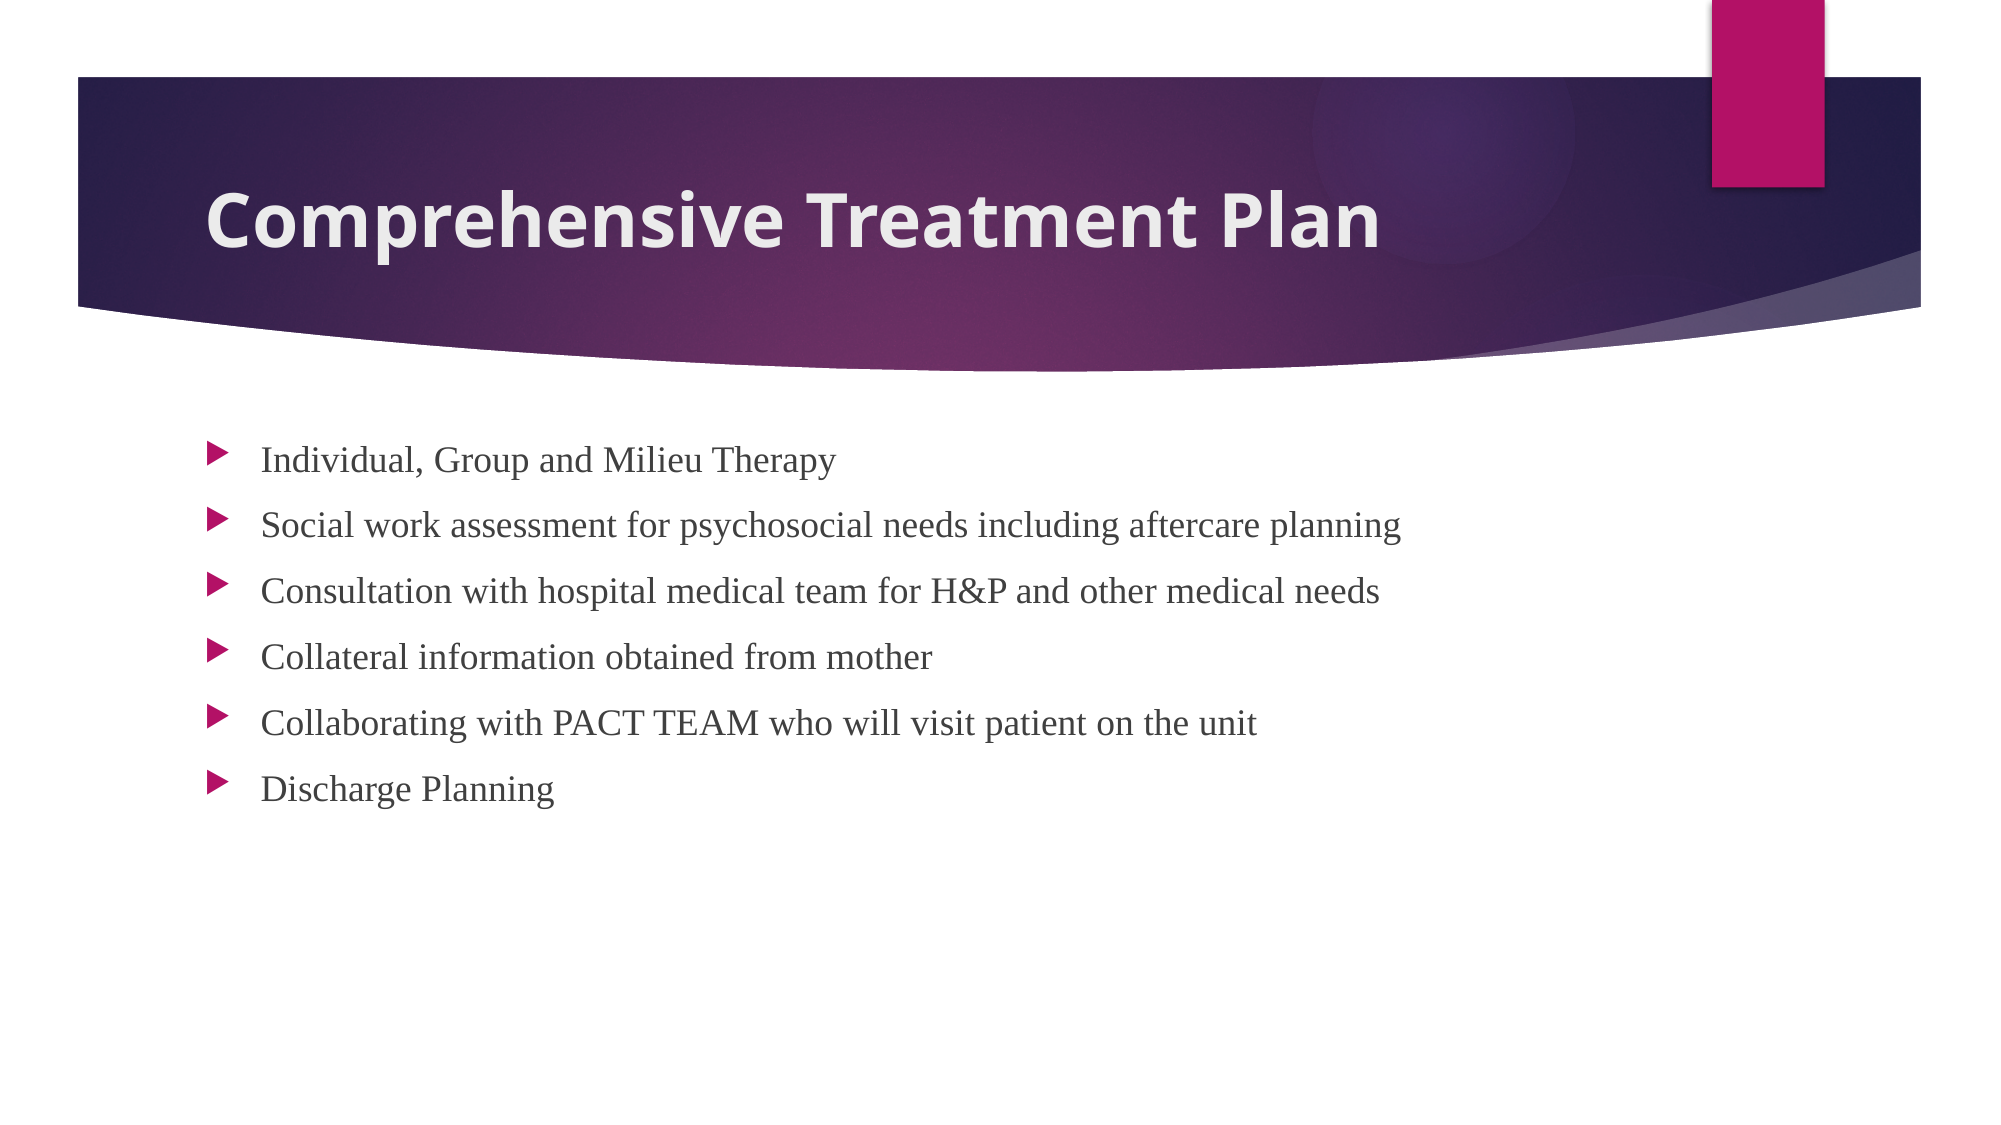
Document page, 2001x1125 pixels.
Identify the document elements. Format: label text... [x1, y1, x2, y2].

title Comprehensive Treatment Plan [189, 159, 1627, 276]
list Individual, Group and Milieu Therapy Social work assessment for psychosocial needs including aftercare planning Consultation with hospital medical team for H&P and other medical needs Collateral information obtained from mother Collaborating with PACT TEAM who will visit patient on the unit Discharge Planning [189, 427, 1638, 988]
